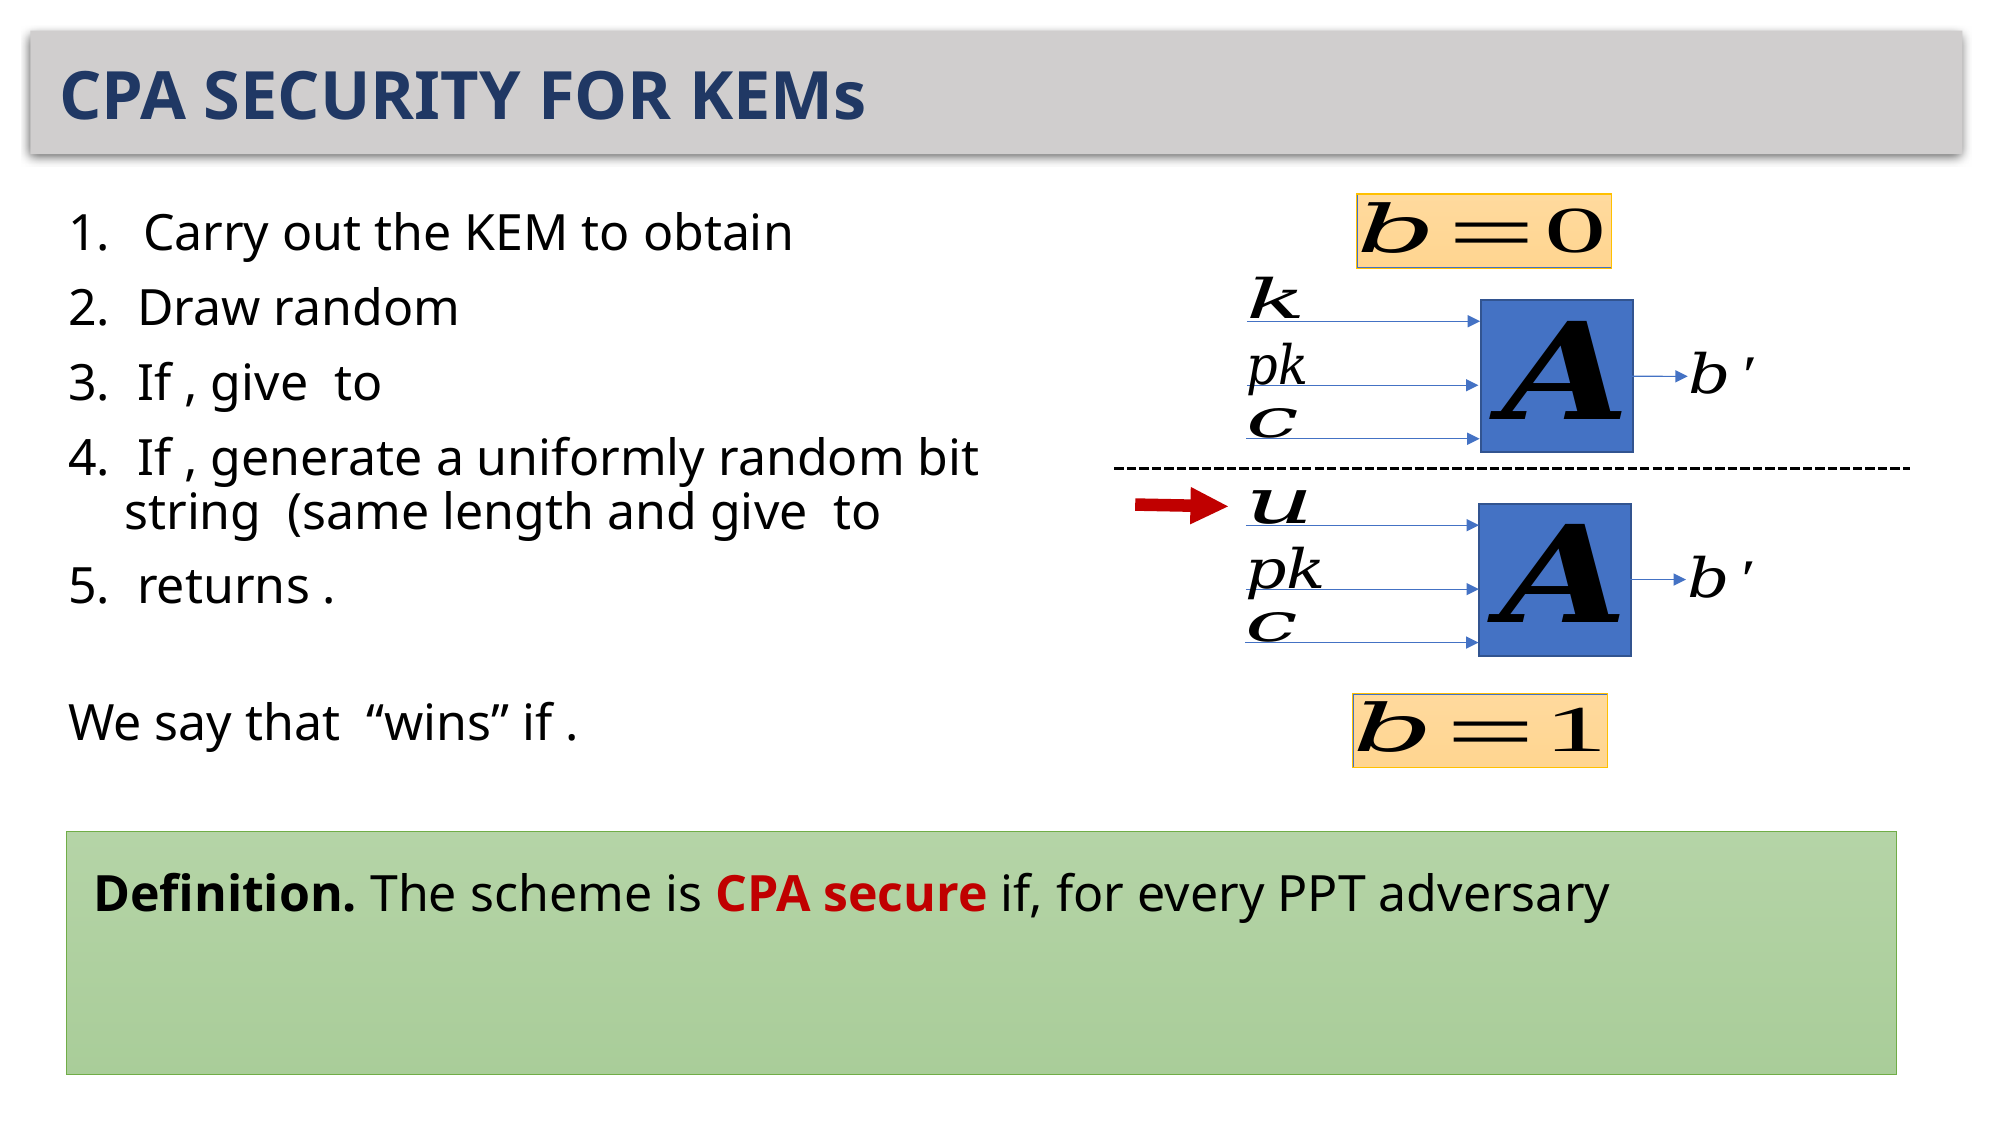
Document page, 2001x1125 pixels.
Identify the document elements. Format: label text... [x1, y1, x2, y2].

title CPA SECURITY FOR KEMs [44, 41, 1970, 155]
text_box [1480, 469, 1759, 655]
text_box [1245, 540, 1479, 602]
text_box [1246, 271, 1481, 332]
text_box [66, 831, 1922, 1075]
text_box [1480, 301, 1759, 468]
text_box [30, 30, 1963, 155]
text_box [1245, 467, 1479, 539]
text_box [1246, 336, 1479, 398]
